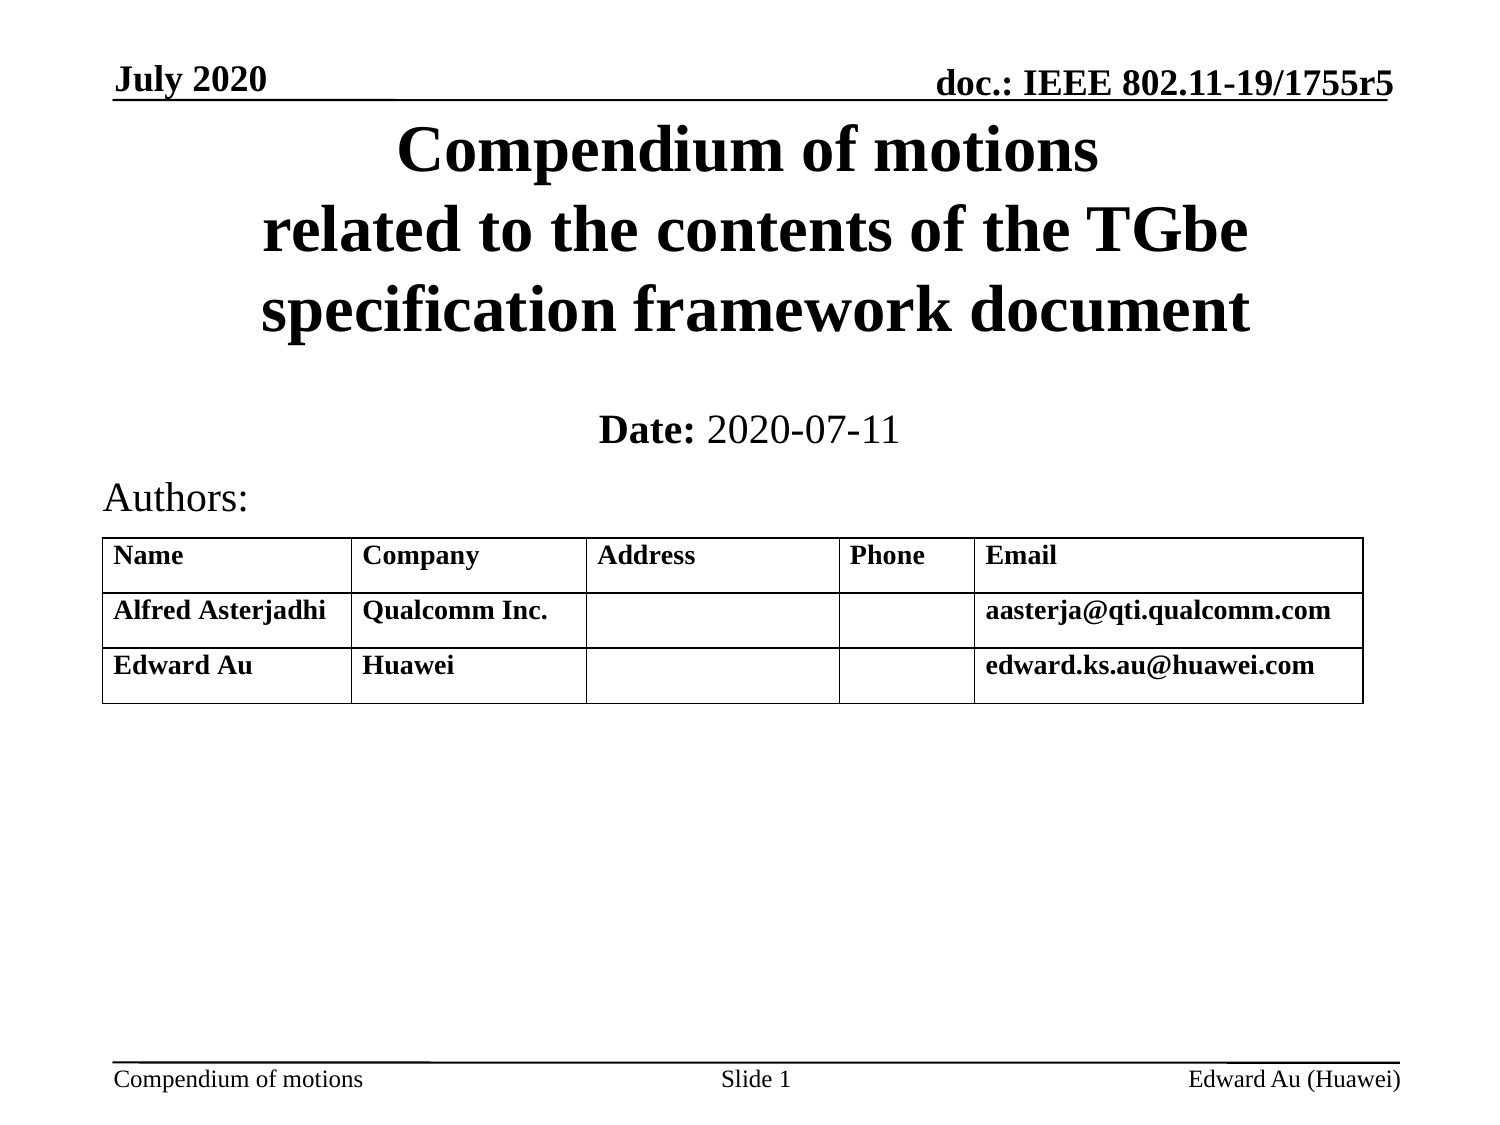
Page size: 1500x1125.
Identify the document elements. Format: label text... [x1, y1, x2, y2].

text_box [87, 537, 1388, 751]
title Compendium of motions related to the contents of the TGbe specification framework document [112, 137, 1402, 313]
footer Edward Au (Huawei) [902, 1061, 1402, 1093]
text_box Authors: [87, 462, 325, 525]
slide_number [114, 54, 493, 100]
list Date: 2020-07-11 [112, 393, 1388, 460]
slide_number Slide 1 [712, 1061, 800, 1123]
